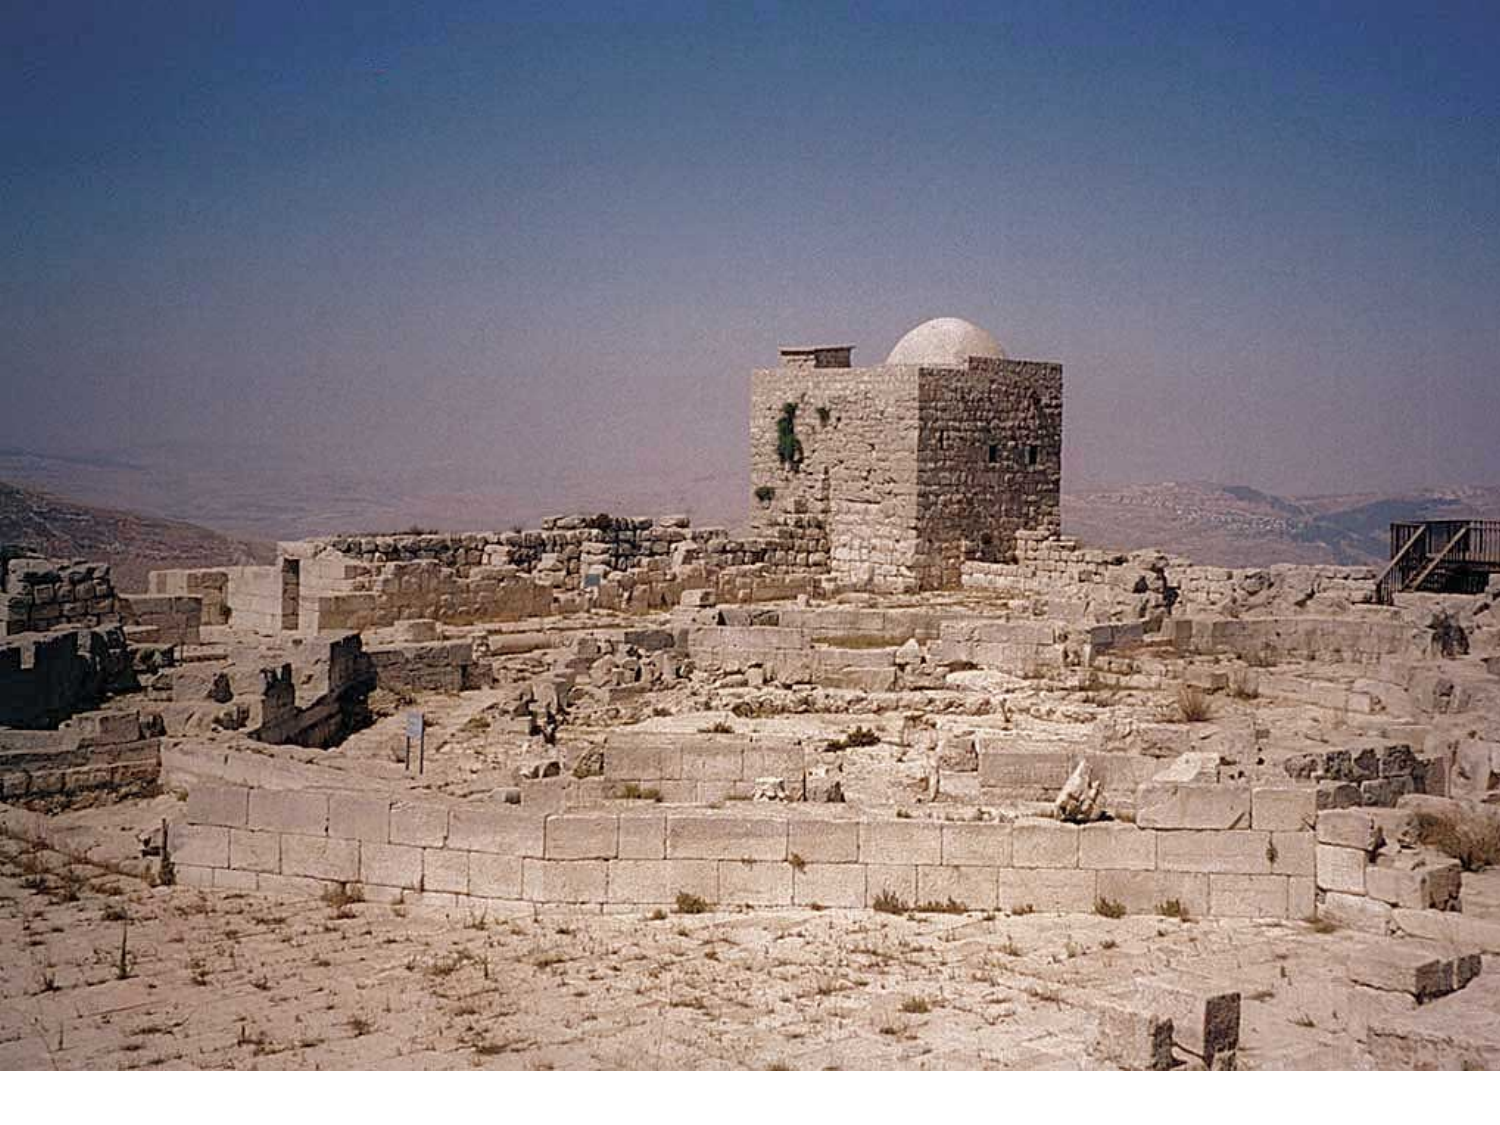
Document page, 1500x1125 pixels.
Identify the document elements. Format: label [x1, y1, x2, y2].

list [0, 0, 1500, 1071]
